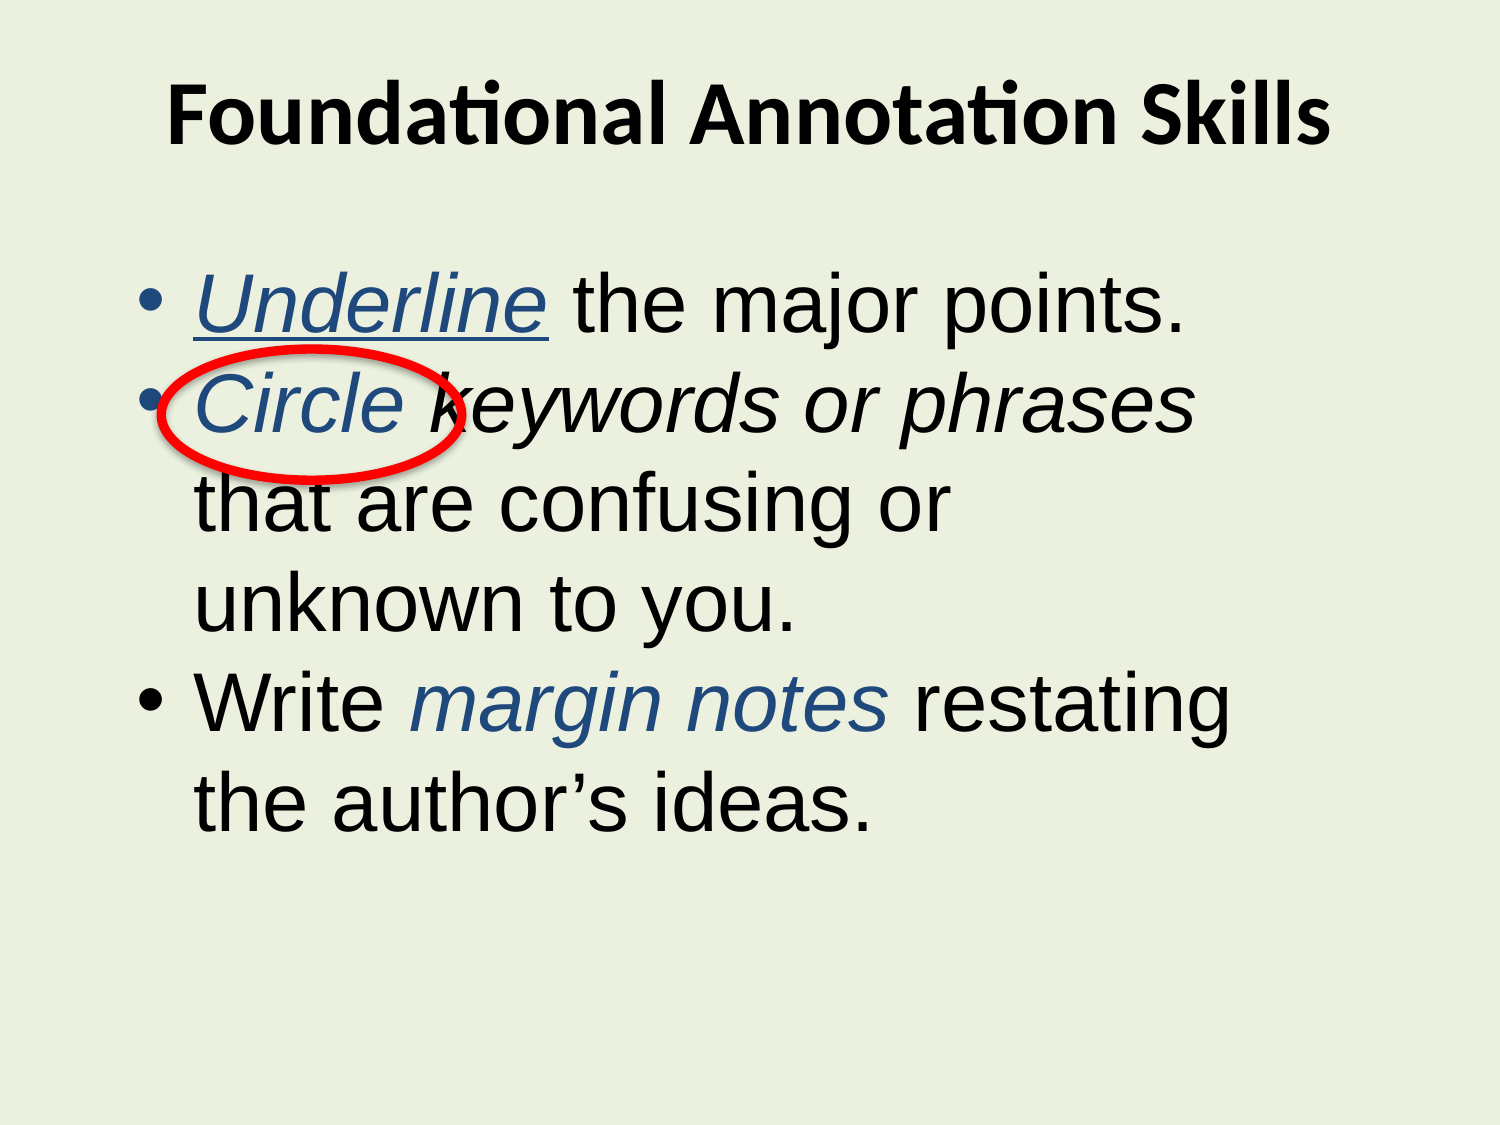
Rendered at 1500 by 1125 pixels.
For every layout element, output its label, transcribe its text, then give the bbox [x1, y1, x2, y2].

text_box Foundational Annotation Skills [74, 45, 1425, 233]
text_box [160, 348, 463, 482]
text_box Underline the major points. Circle keywords or phrases that are confusing or unknown to you. Write margin notes restating the author’s ideas. [122, 241, 1285, 856]
